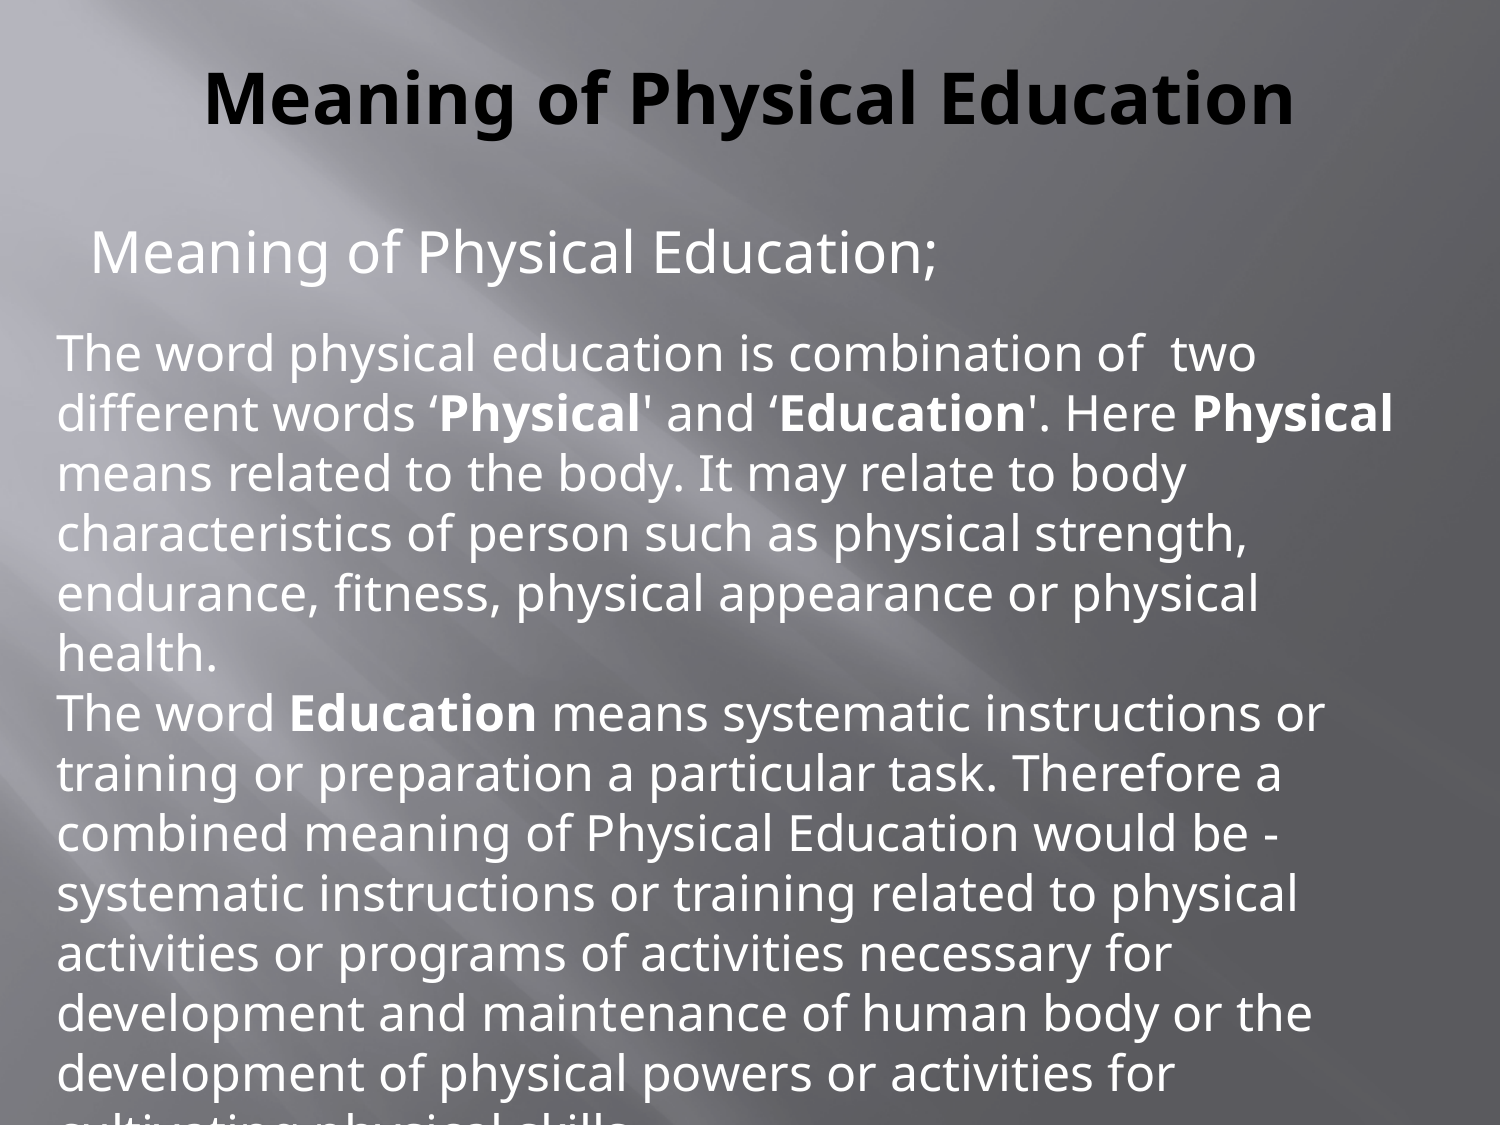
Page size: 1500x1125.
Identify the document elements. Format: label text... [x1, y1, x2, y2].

text_box The word physical education is combination of two different words ‘Physical' and ‘Education'. Here Physical means related to the body. It may relate to body characteristics of person such as physical strength, endurance, fitness, physical appearance or physical health. The word Education means systematic instructions or training or preparation a particular task. Therefore a combined meaning of Physical Education would be - systematic instructions or training related to physical activities or programs of activities necessary for development and maintenance of human body or the development of physical powers or activities for cultivating physical skills. [41, 314, 1412, 1125]
title Meaning of Physical Education [75, 45, 1425, 146]
list Meaning of Physical Education; [75, 208, 1425, 1005]
